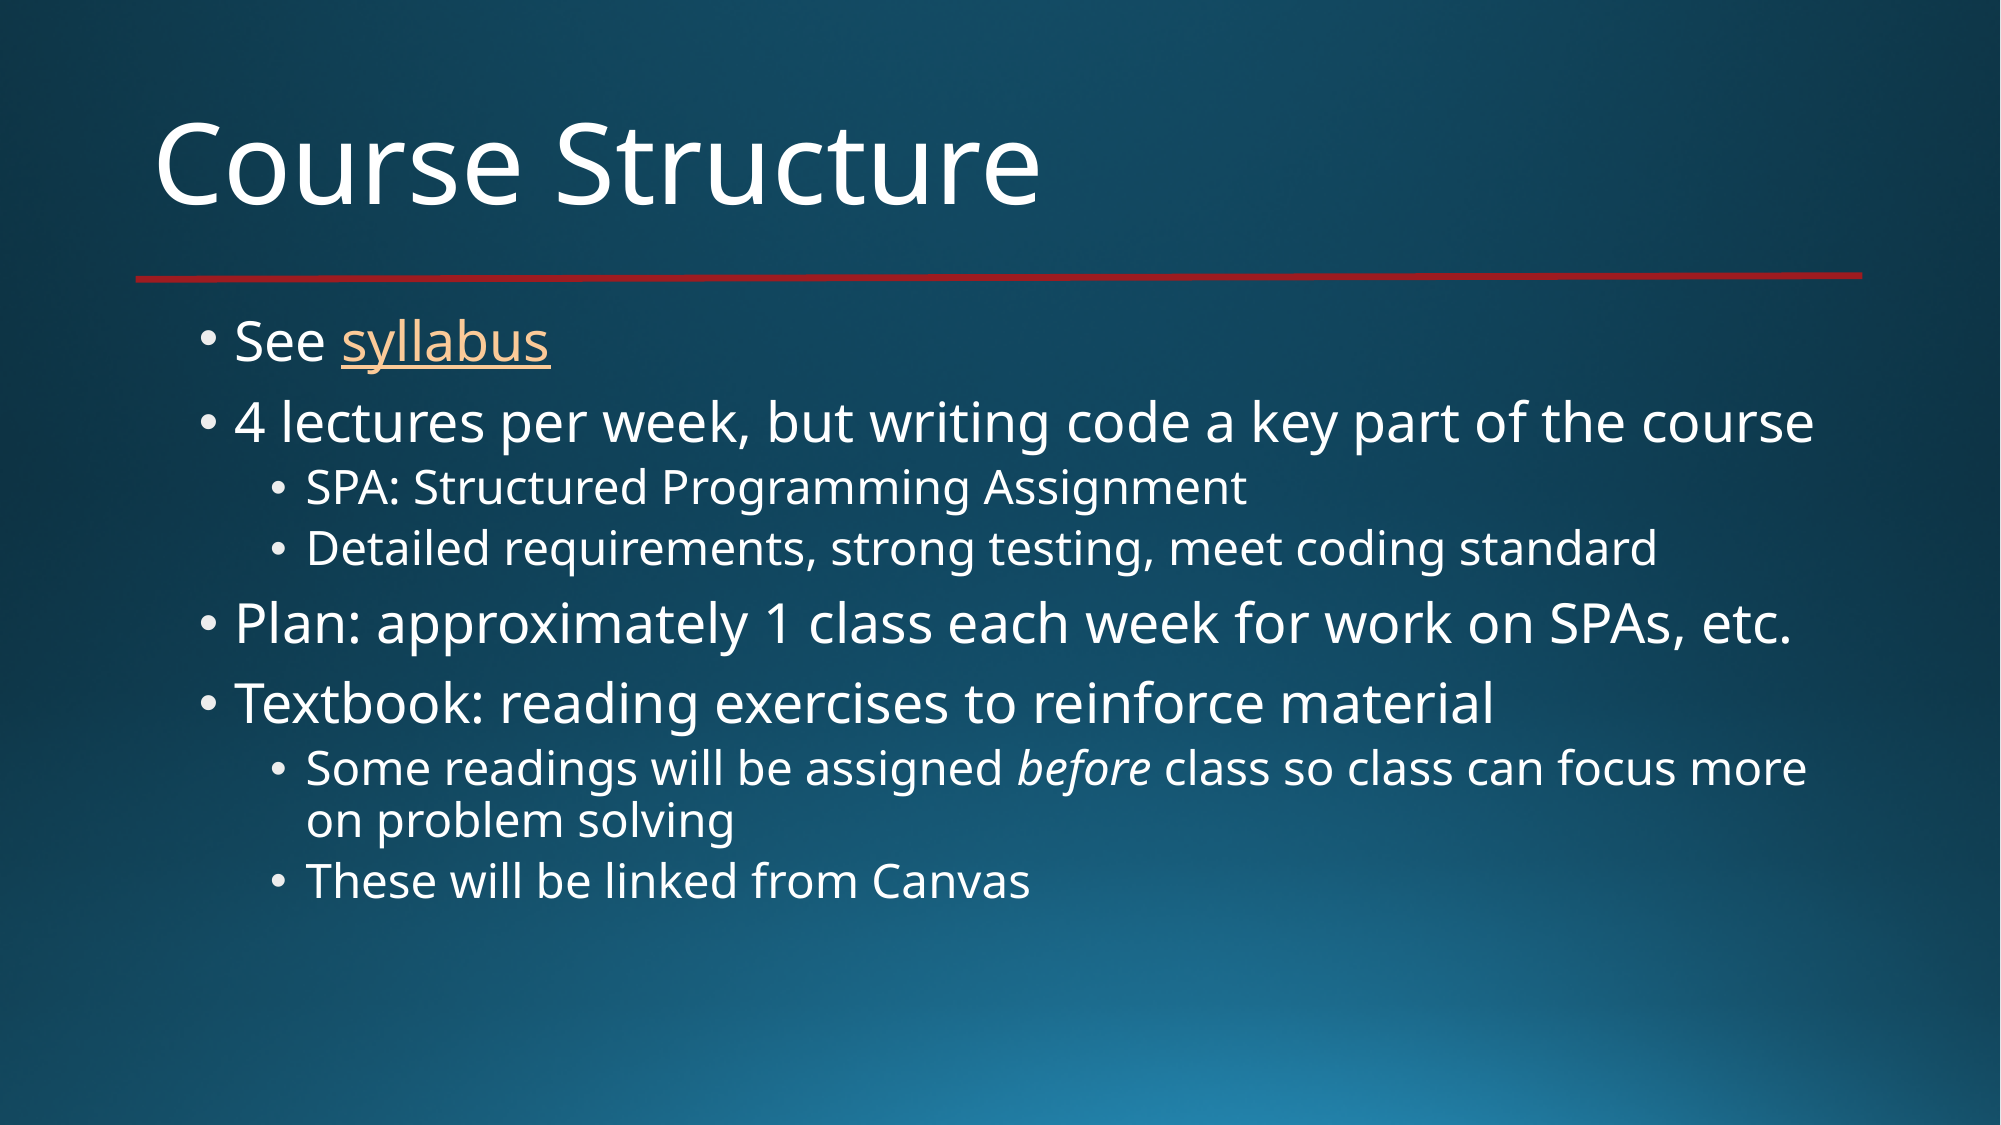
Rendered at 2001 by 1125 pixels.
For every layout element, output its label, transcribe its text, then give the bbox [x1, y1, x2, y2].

title Course Structure [137, 59, 1863, 278]
list See syllabus 4 lectures per week, but writing code a key part of the course SPA: Structured Programming Assignment Detailed requirements, strong testing, meet coding standard Plan: approximately 1 class each week for work on SPAs, etc. Textbook: reading exercises to reinforce material Some readings will be assigned before class so class can focus more on problem solving These will be linked from Canvas [183, 299, 1863, 1014]
picture [0, 0, 2001, 1125]
